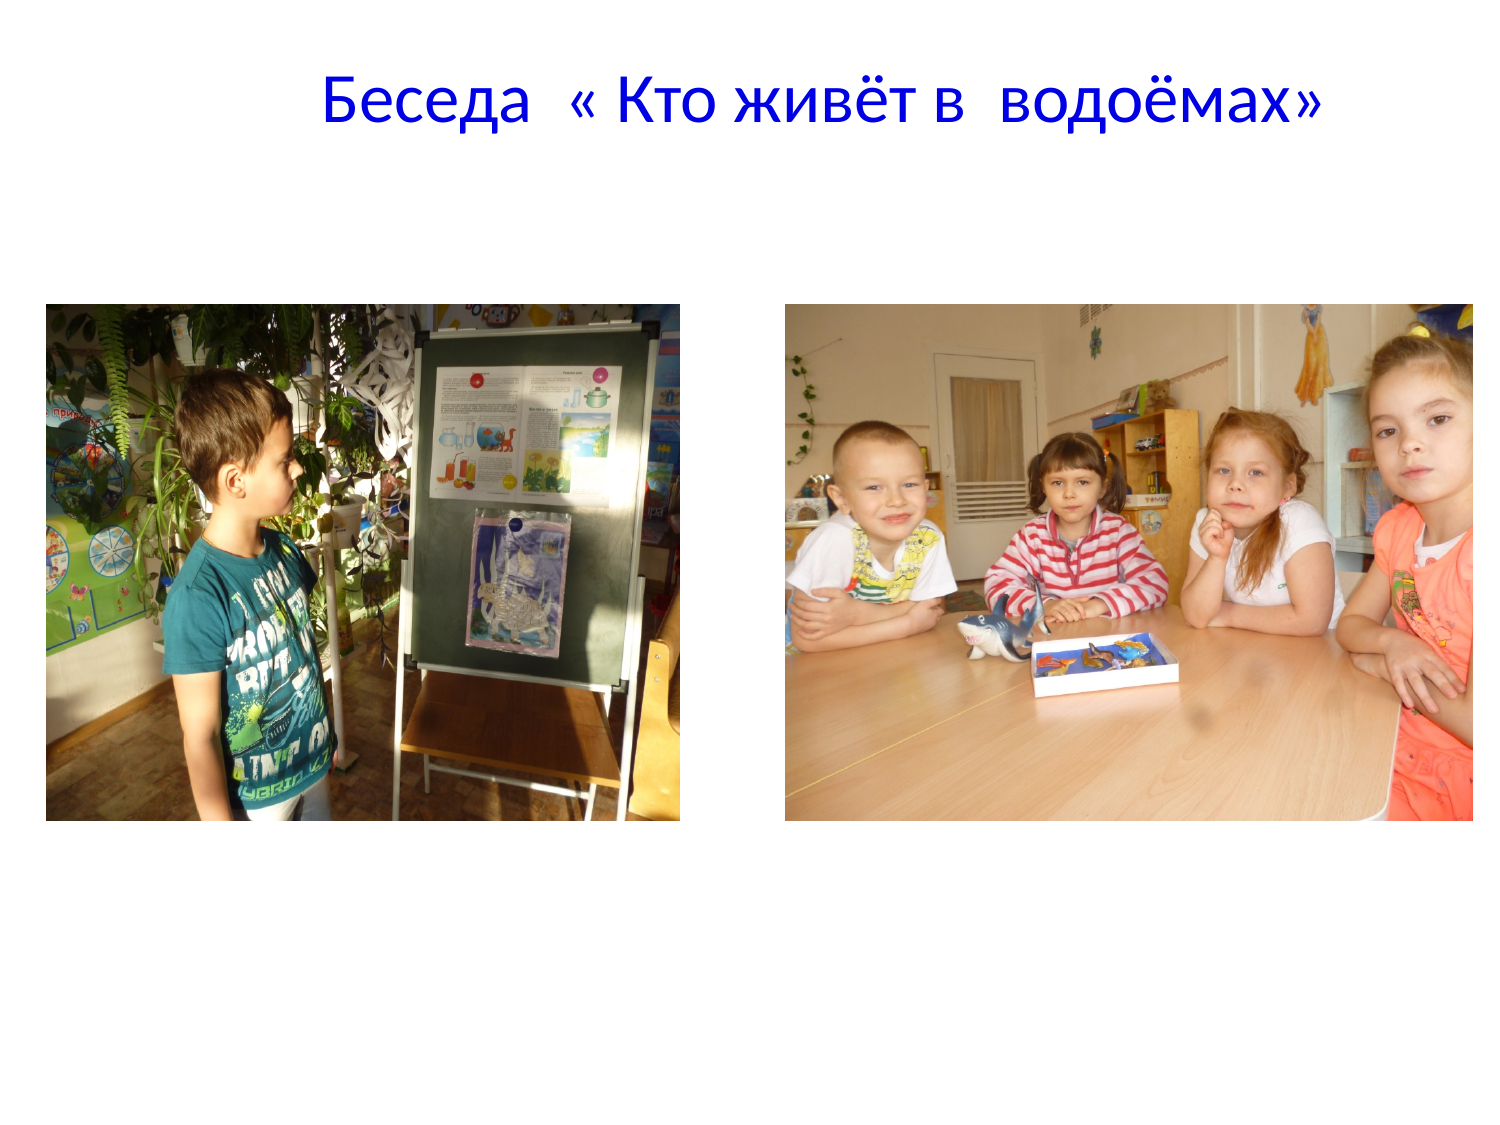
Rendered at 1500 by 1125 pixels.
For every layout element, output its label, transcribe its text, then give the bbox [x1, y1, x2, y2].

picture [784, 304, 1473, 821]
title Беседа « Кто живёт в водоёмах» [150, 0, 1500, 188]
picture [46, 304, 680, 821]
